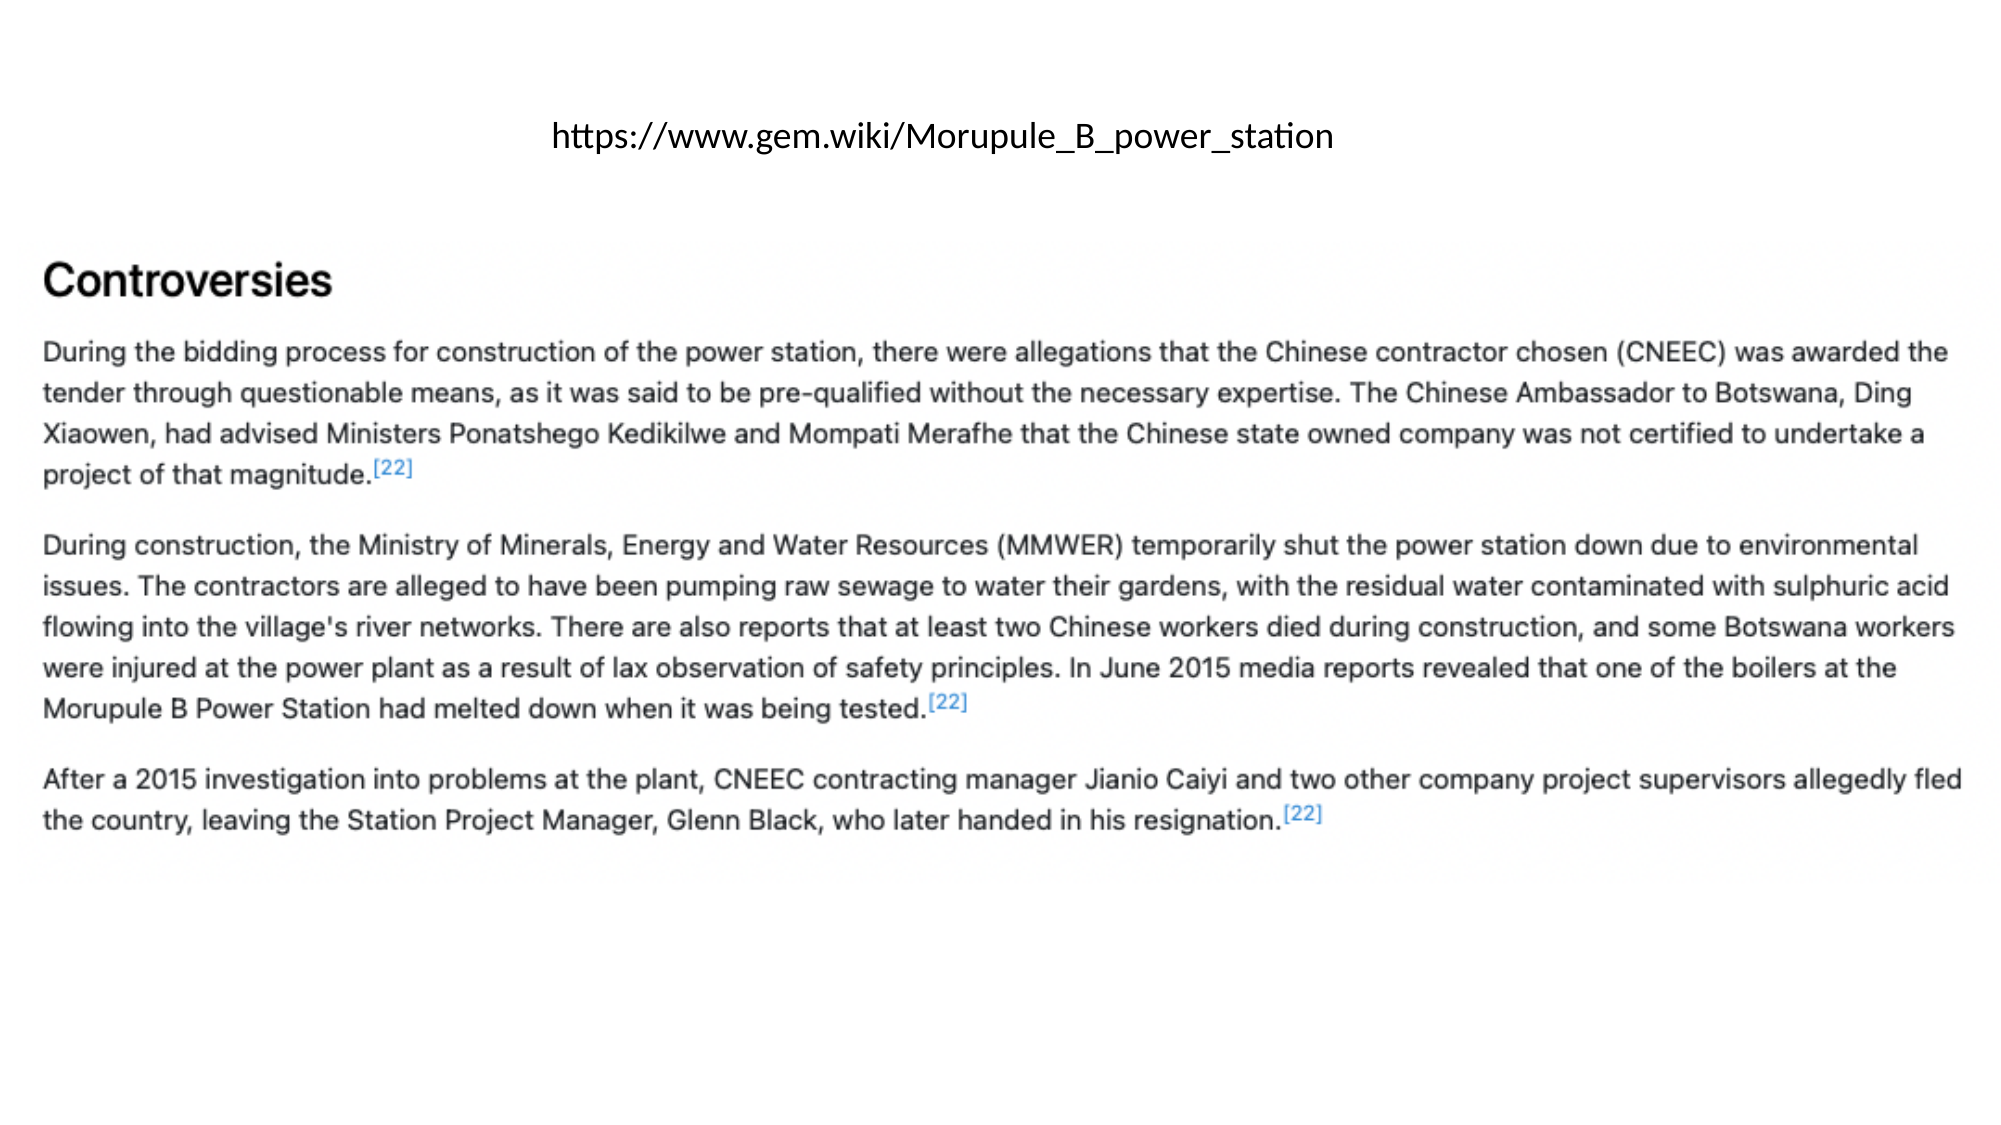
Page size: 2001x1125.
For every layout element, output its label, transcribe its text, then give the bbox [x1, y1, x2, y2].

picture [17, 241, 2000, 884]
text_box https://www.gem.wiki/Morupule_B_power_station [536, 103, 1537, 164]
